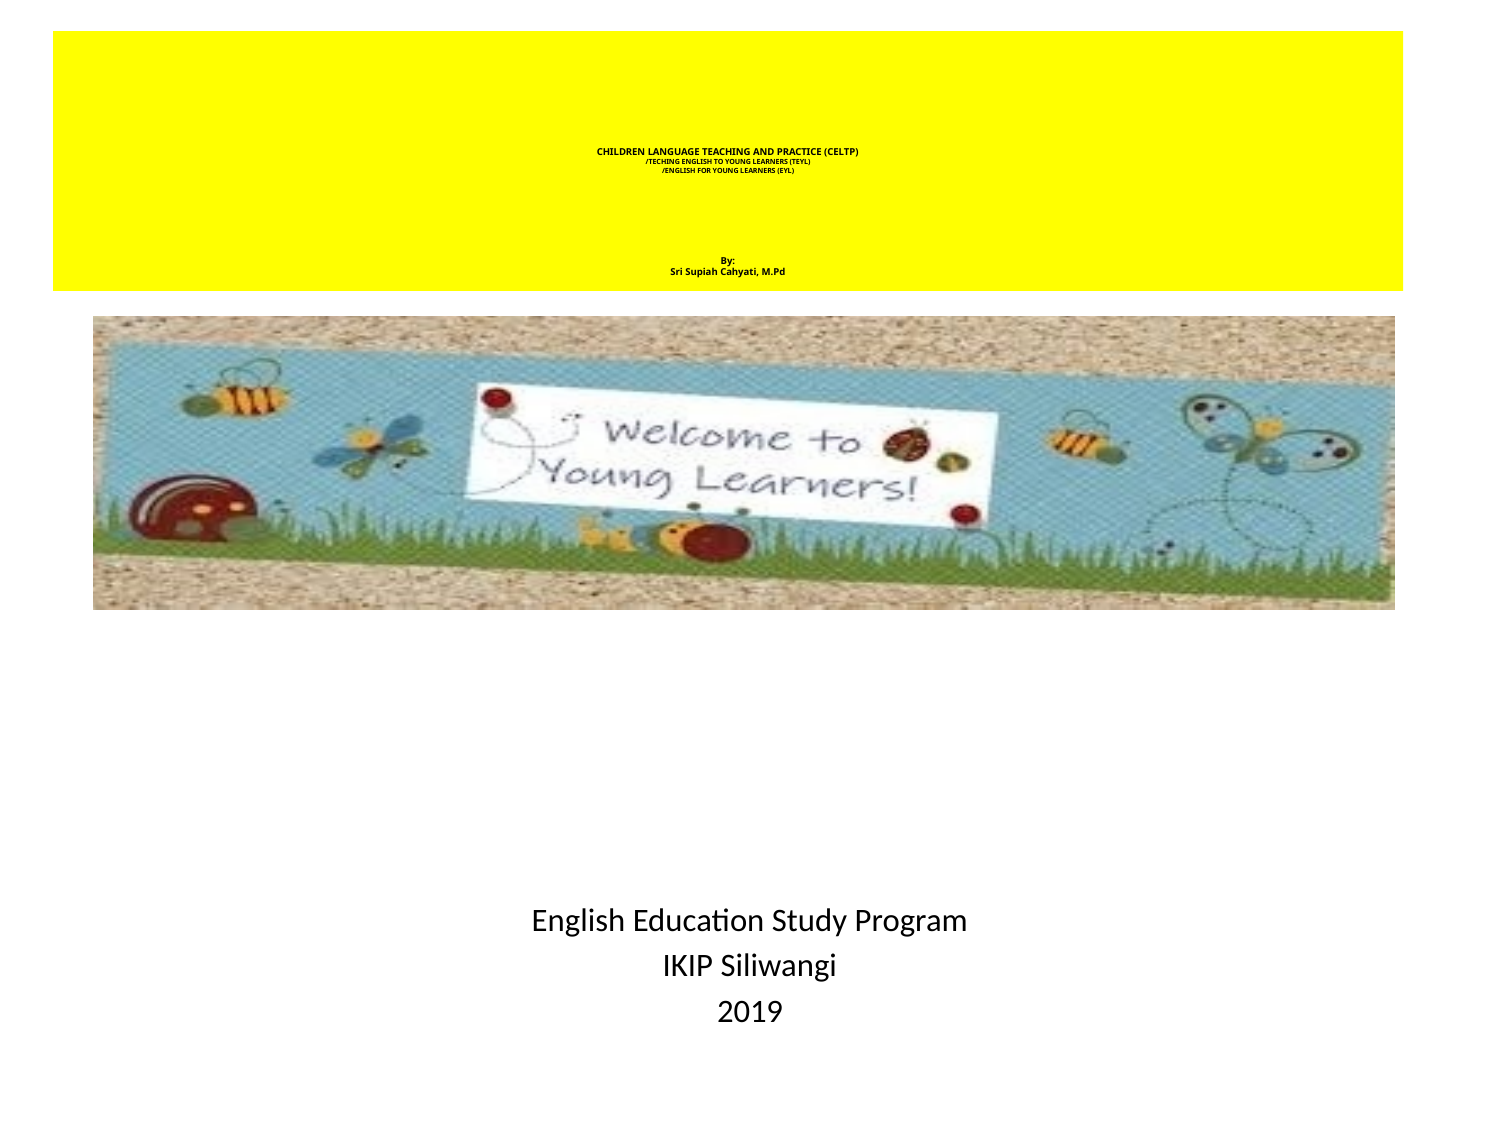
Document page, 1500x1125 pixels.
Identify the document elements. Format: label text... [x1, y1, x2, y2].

picture [93, 316, 1395, 610]
list English Education Study Program IKIP Siliwangi 2019 [74, 845, 1426, 1083]
title CHILDREN LANGUAGE TEACHING AND PRACTICE (CELTP) /TECHING ENGLISH TO YOUNG LEARNERS (TEYL) /ENGLISH FOR YOUNG LEARNERS (EYL) By: Sri Supiah Cahyati, M.Pd [52, 30, 1404, 292]
